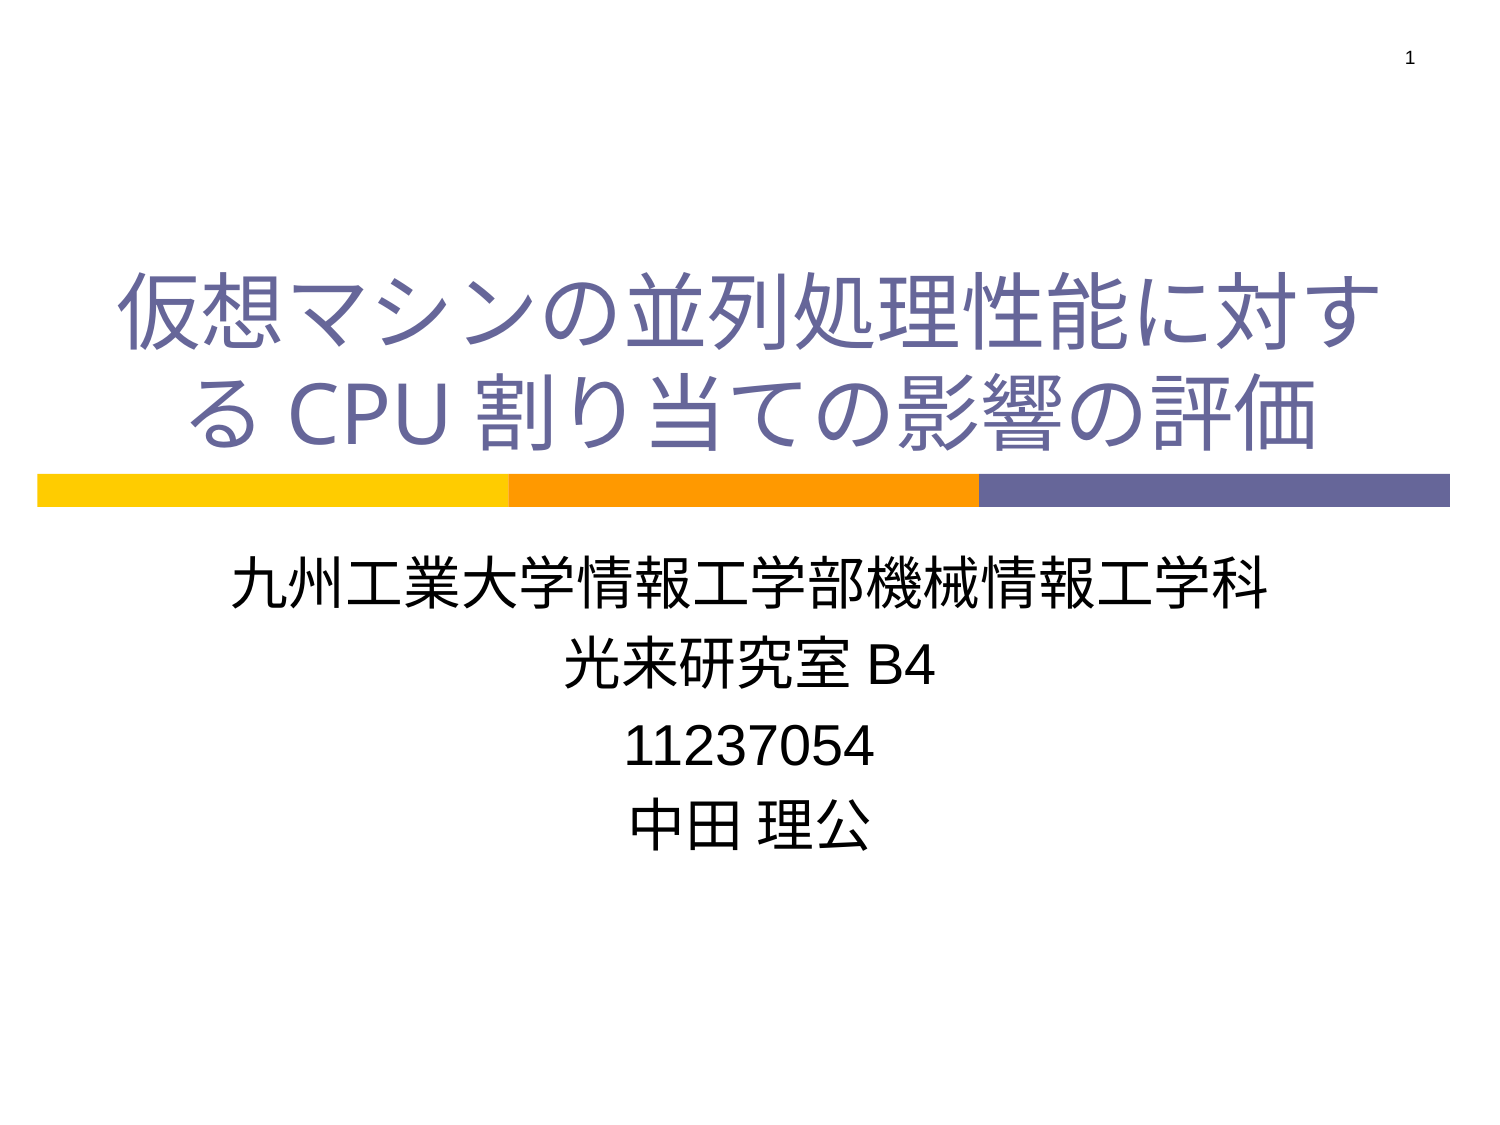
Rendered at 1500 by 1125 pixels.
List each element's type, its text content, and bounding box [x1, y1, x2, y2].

slide_number 1 [1080, 37, 1431, 113]
subtitle 九州工業大学情報工学部機械情報工学科 光来研究室B4 11237054 中田 理公 [200, 538, 1300, 902]
title 仮想マシンの並列処理性能に対するCPU割り当ての影響の評価 [63, 147, 1437, 470]
